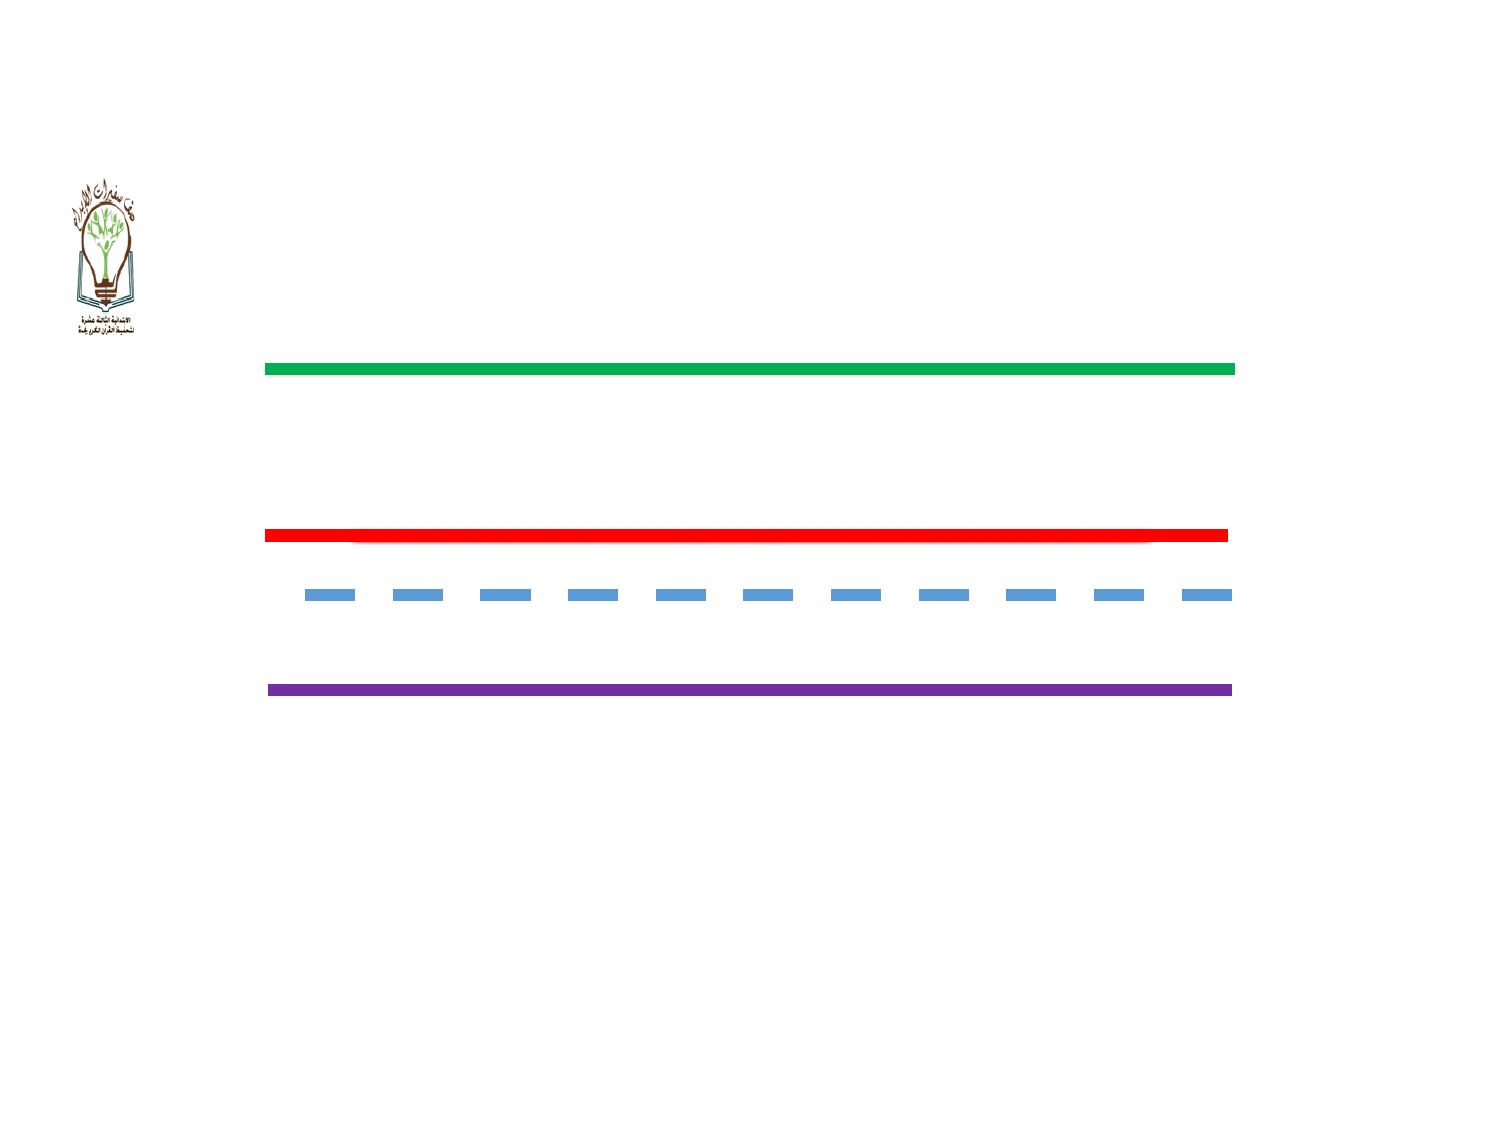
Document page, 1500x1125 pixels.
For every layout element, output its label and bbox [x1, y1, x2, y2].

picture [39, 165, 1384, 960]
